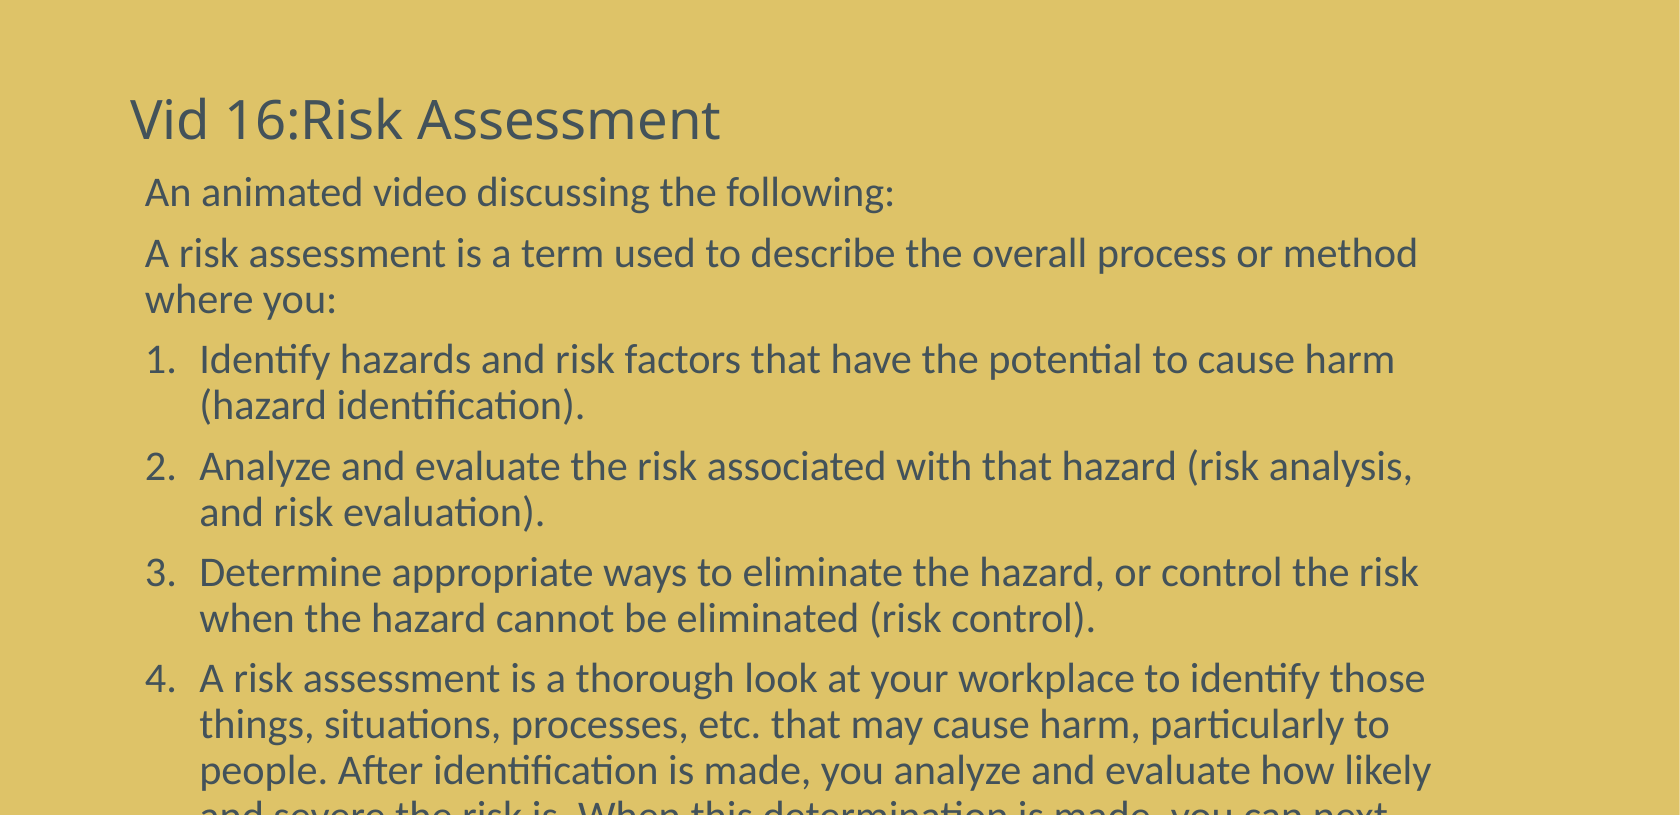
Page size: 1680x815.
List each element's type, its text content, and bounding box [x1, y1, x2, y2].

title Vid 16:Risk Assessment [115, 43, 1565, 201]
list An animated video discussing the following: A risk assessment is a term used to describe the overall process or method where you: Identify hazards and risk factors that have the potential to cause harm (hazard identification). Analyze and evaluate the risk associated with that hazard (risk analysis, and risk evaluation). Determine appropriate ways to eliminate the hazard, or control the risk when the hazard cannot be eliminated (risk control). A risk assessment is a thorough look at your workplace to identify those things, situations, processes, etc. that may cause harm, particularly to people. After identification is made, you analyze and evaluate how likely and severe the risk is. When this determination is made, you can next, decide what measures should be in place to effectively eliminate or control the harm from happening. [130, 162, 1480, 806]
